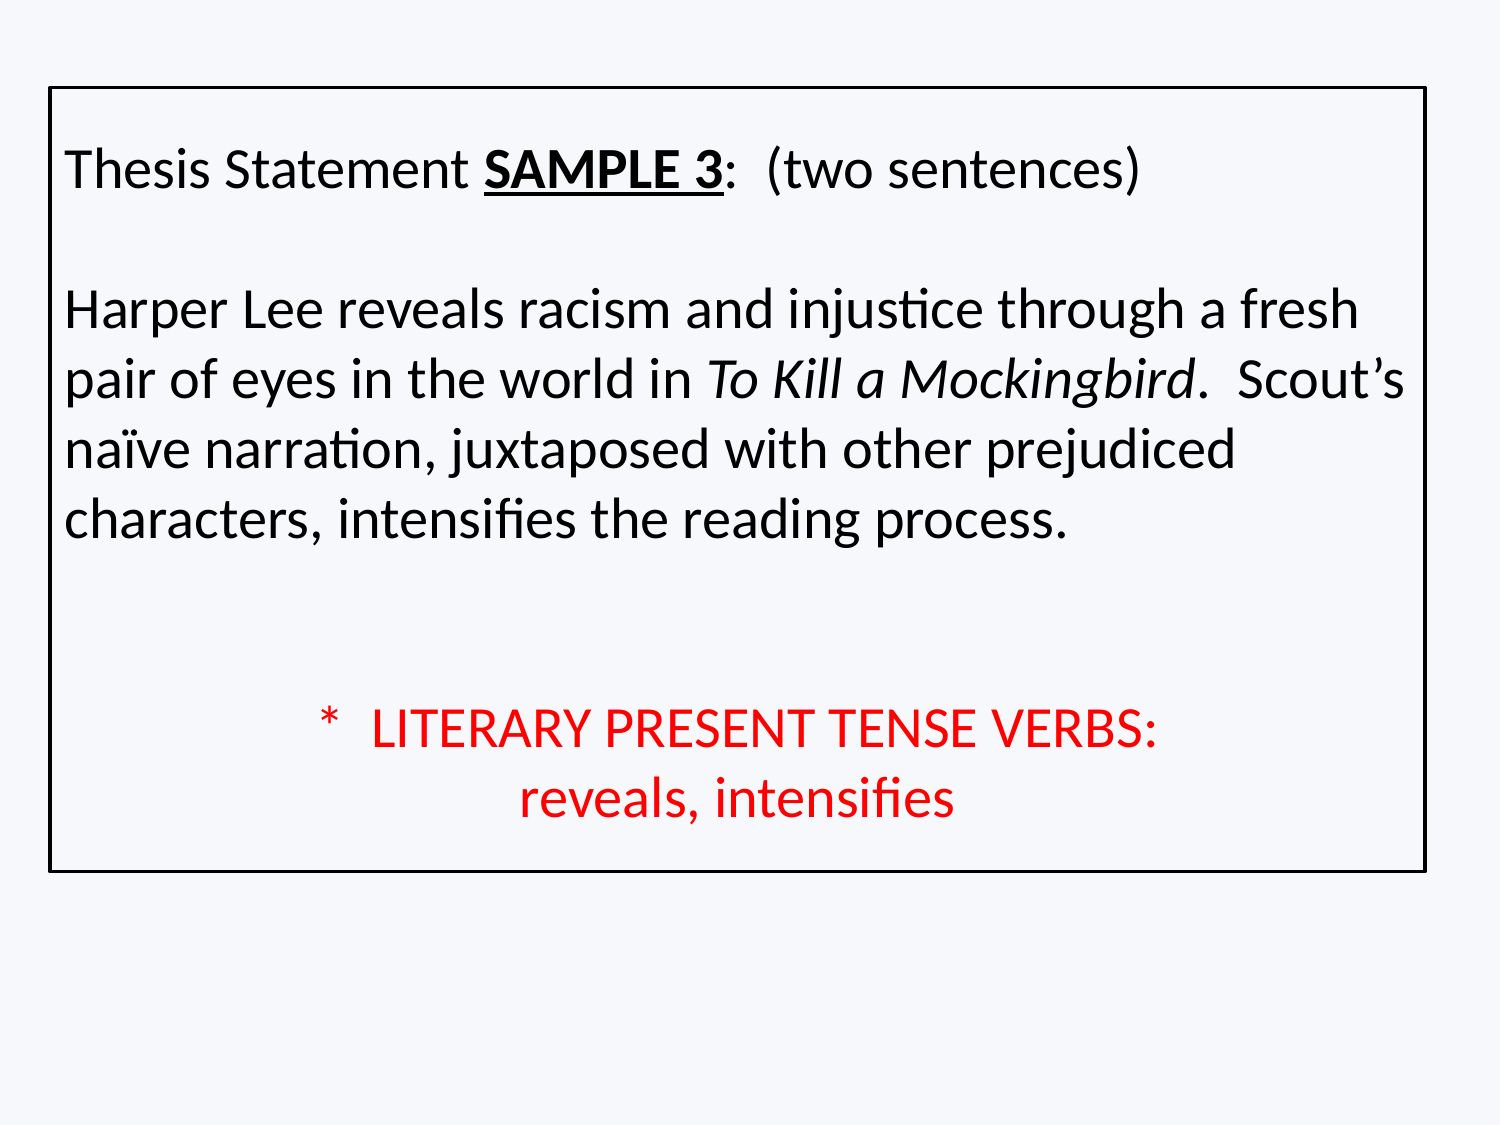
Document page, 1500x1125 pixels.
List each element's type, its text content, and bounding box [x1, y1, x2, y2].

text_box Thesis Statement SAMPLE 3: (two sentences) Harper Lee reveals racism and injustice through a fresh pair of eyes in the world in To Kill a Mockingbird. Scout’s naïve narration, juxtaposed with other prejudiced characters, intensifies the reading process. * LITERARY PRESENT TENSE VERBS: reveals, intensifies [50, 87, 1425, 872]
